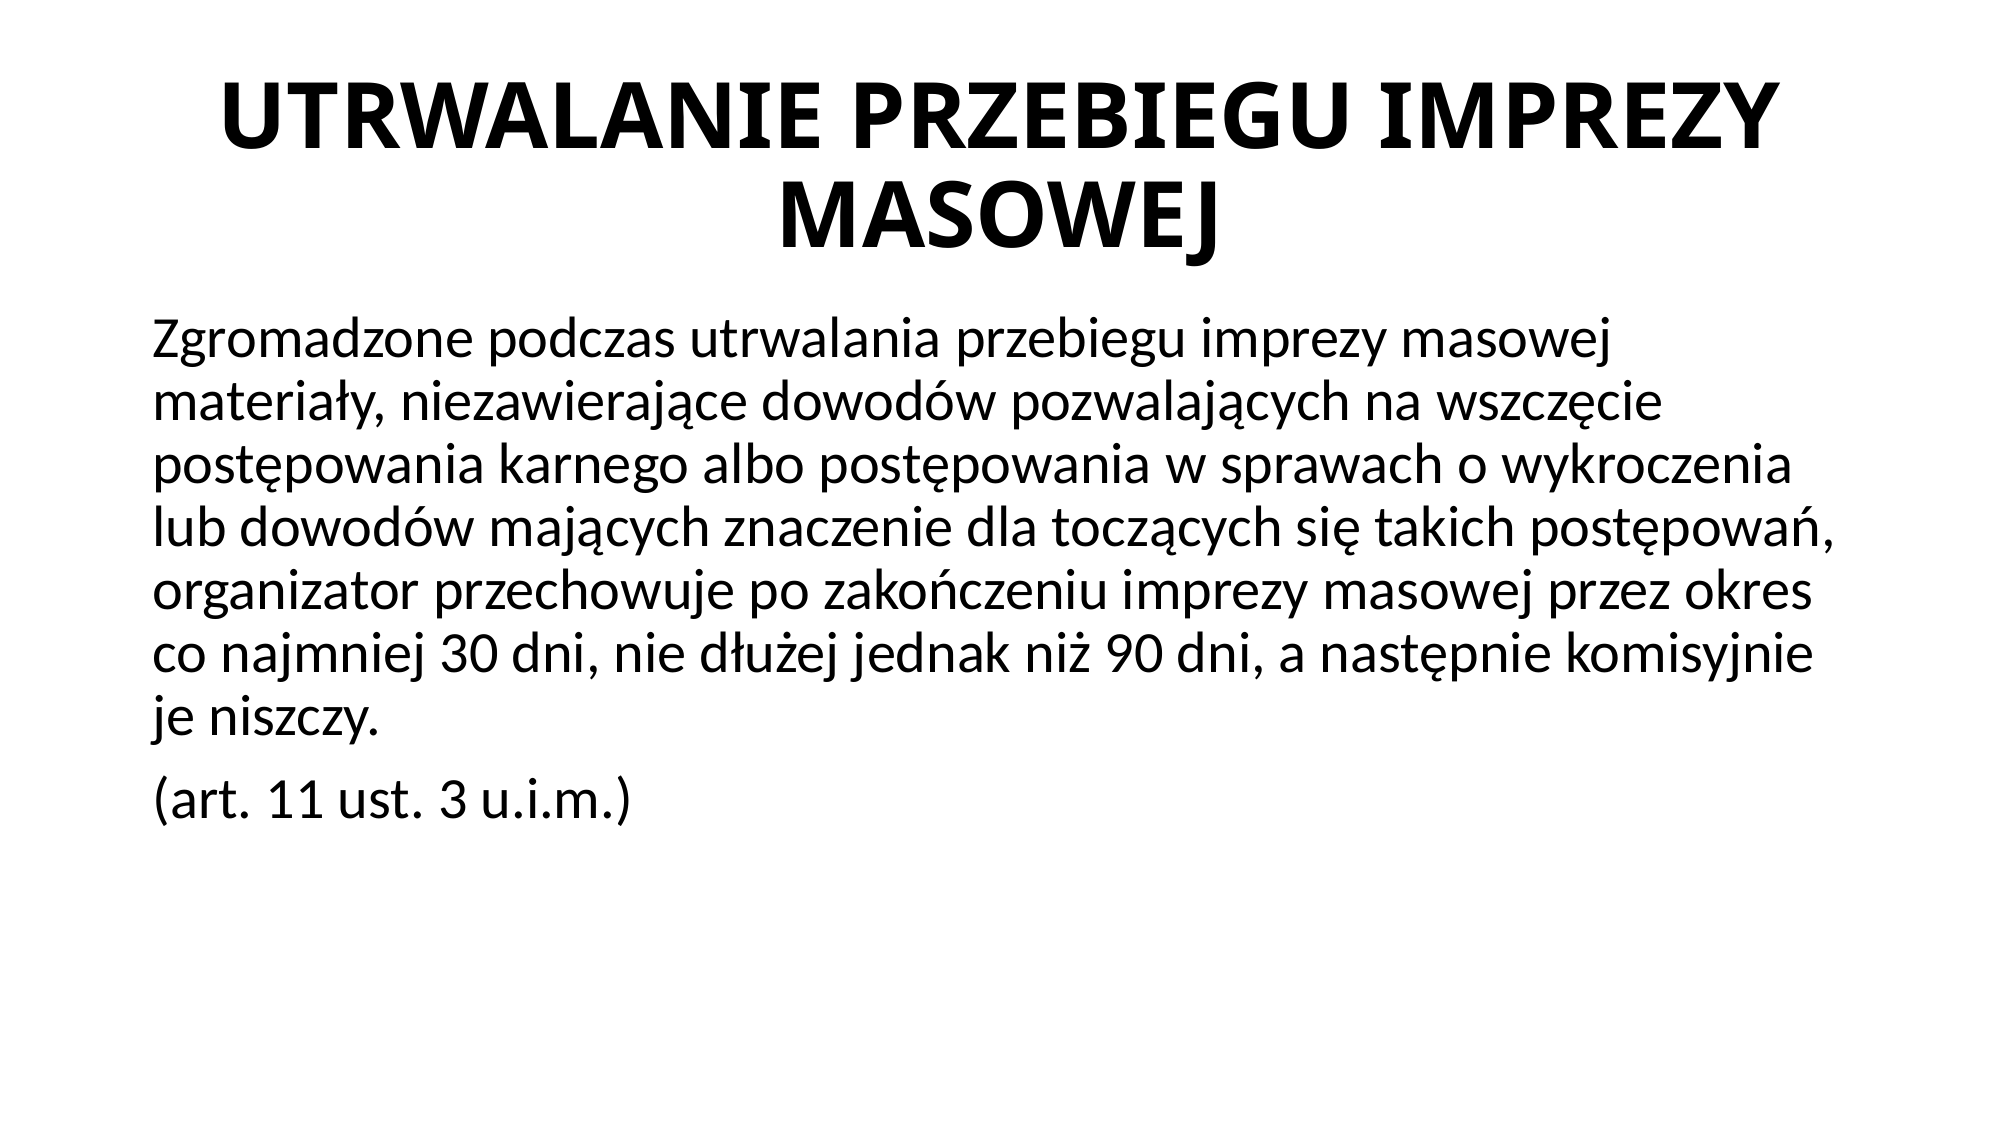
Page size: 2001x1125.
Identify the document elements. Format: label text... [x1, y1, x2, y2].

list Zgromadzone podczas utrwalania przebiegu imprezy masowej materiały, niezawierające dowodów pozwalających na wszczęcie postępowania karnego albo postępowania w sprawach o wykroczenia lub dowodów mających znaczenie dla toczących się takich postępowań, organizator przechowuje po zakończeniu imprezy masowej przez okres co najmniej 30 dni, nie dłużej jednak niż 90 dni, a następnie komisyjnie je niszczy. (art. 11 ust. 3 u.i.m.) [137, 299, 1863, 1014]
title UTRWALANIE PRZEBIEGU IMPREZY MASOWEJ [137, 59, 1863, 278]
